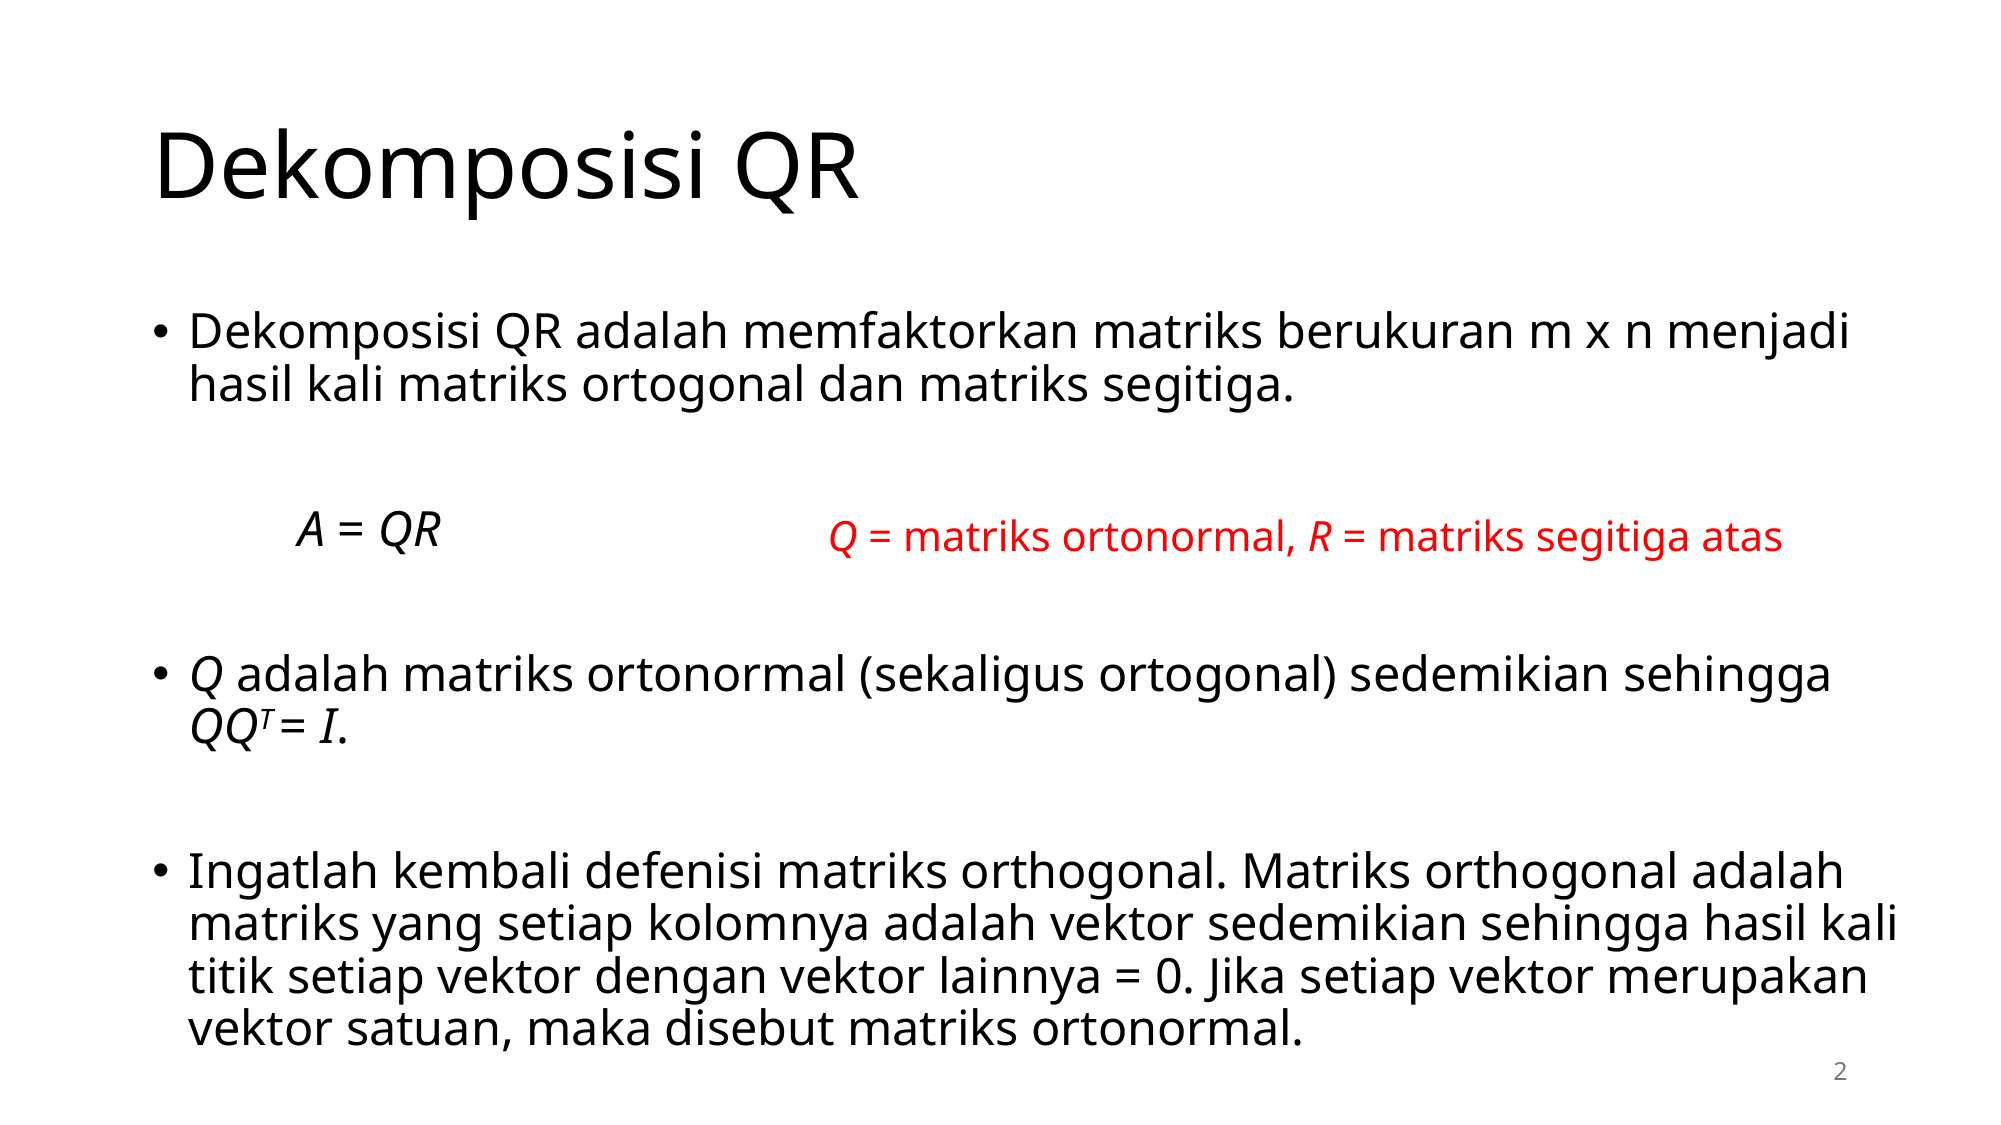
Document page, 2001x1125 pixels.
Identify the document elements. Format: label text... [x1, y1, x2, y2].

list Dekomposisi QR adalah memfaktorkan matriks berukuran m x n menjadi hasil kali matriks ortogonal dan matriks segitiga. A = QR Q adalah matriks ortonormal (sekaligus ortogonal) sedemikian sehingga QQT = I. Ingatlah kembali defenisi matriks orthogonal. Matriks orthogonal adalah matriks yang setiap kolomnya adalah vektor sedemikian sehingga hasil kali titik setiap vektor dengan vektor lainnya = 0. Jika setiap vektor merupakan vektor satuan, maka disebut matriks ortonormal. [137, 299, 1922, 1066]
text_box Q = matriks ortonormal, R = matriks segitiga atas [812, 501, 1814, 567]
slide_number 2 [1412, 1042, 1863, 1103]
title Dekomposisi QR [137, 59, 1863, 278]
